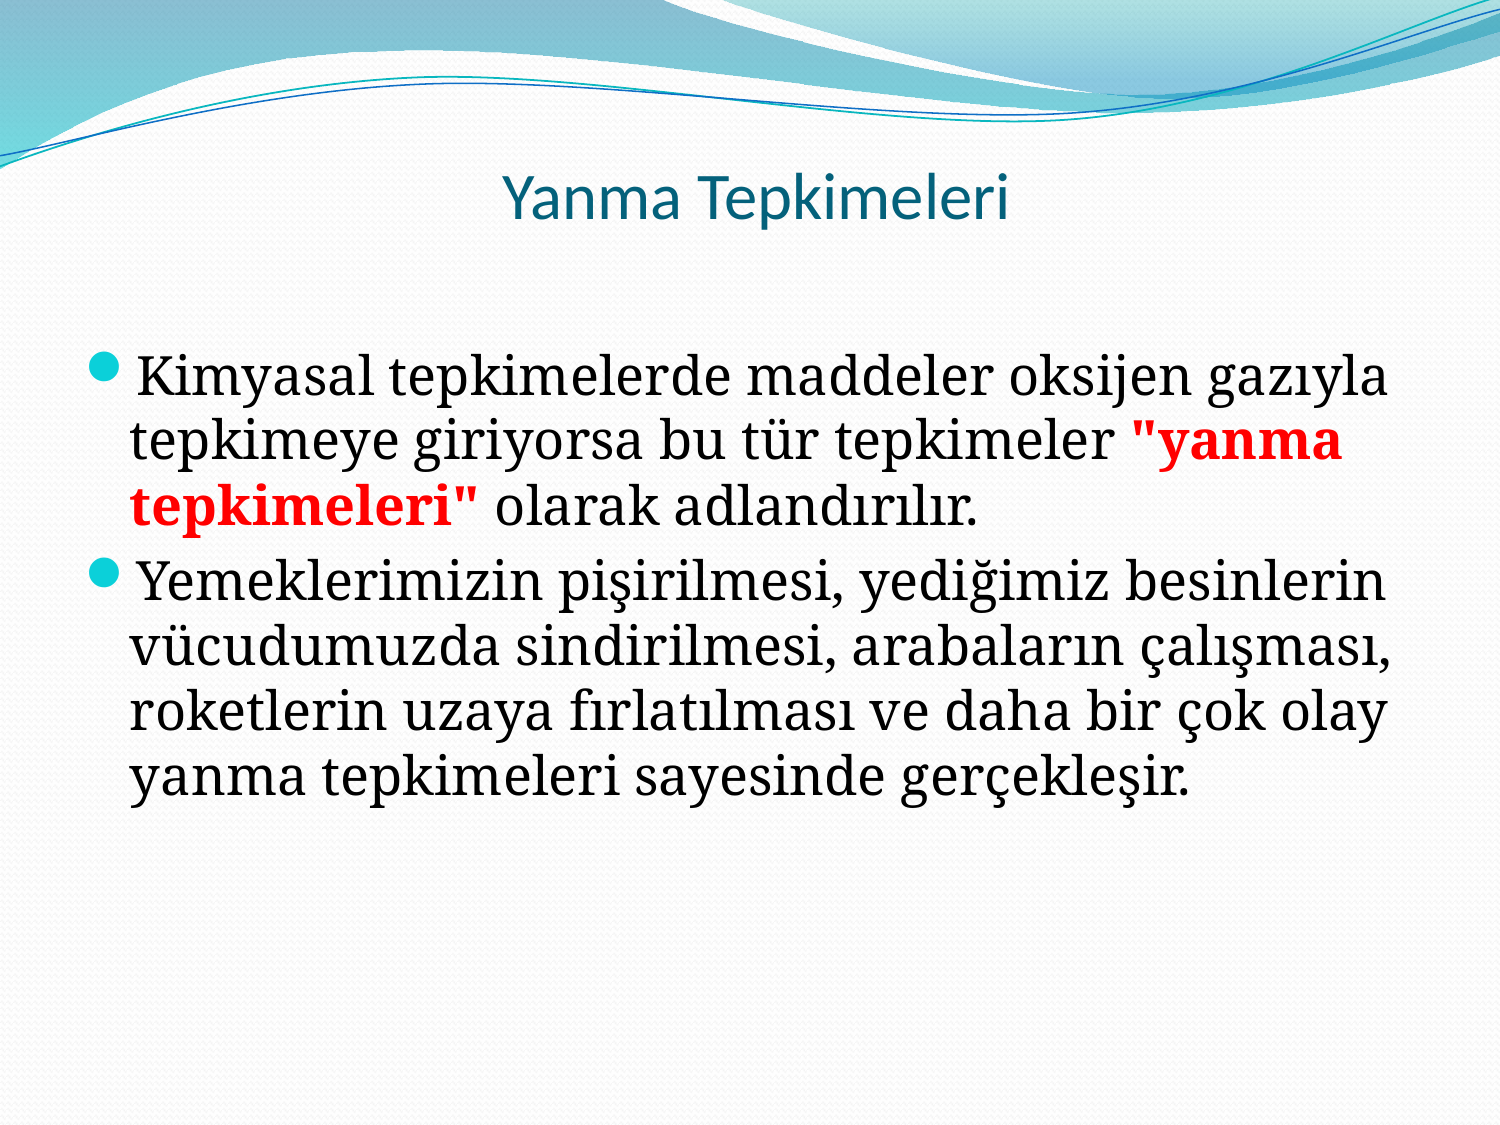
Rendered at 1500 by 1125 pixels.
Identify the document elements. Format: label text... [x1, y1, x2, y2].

list Kimyasal tepkimelerde maddeler oksijen gazıyla tepkimeye giriyorsa bu tür tepkimeler "yanma tepkimeleri" olarak adlandırılır. Yemeklerimizin pişirilmesi, yediğimiz besinlerin vücudumuzda sindirilmesi, arabaların çalışması, roketlerin uzaya fırlatılması ve daha bir çok olay yanma tepkimeleri sayesinde gerçekleşir. [70, 333, 1421, 903]
title Yanma Tepkimeleri [82, 140, 1432, 233]
